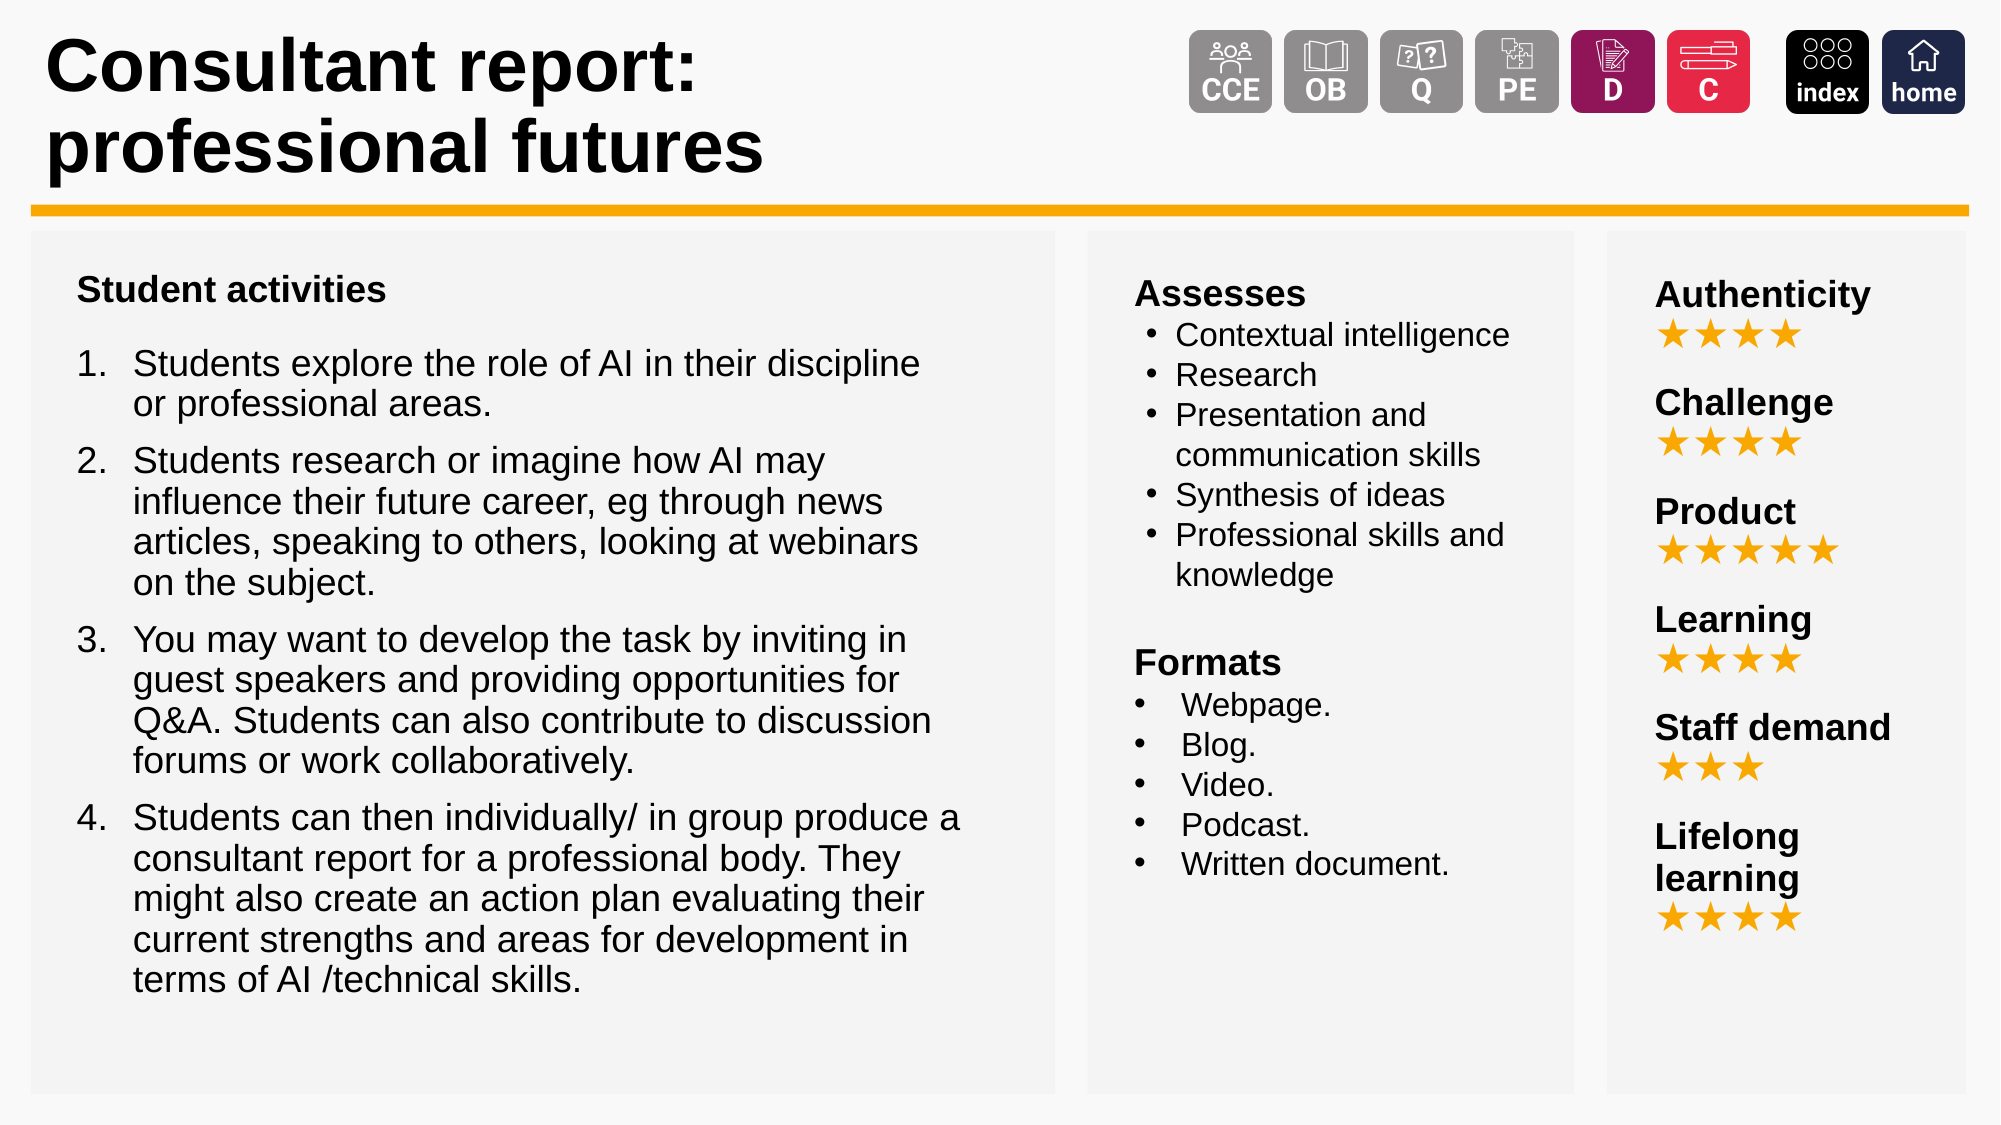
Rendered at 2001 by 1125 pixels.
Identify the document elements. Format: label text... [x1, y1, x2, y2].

picture [1571, 30, 1655, 113]
text_box Authenticity ★★★★ Challenge ★★★★ Product ★★★★★ Learning ★★★★ Staff demand ★★★ Lifelong learning ★★★★ [1639, 265, 1932, 1078]
picture [1882, 30, 1965, 114]
picture [1189, 30, 1272, 113]
picture [1475, 30, 1559, 113]
picture [1380, 30, 1463, 113]
title Consultant report: professional futures [30, 19, 1041, 203]
picture [1284, 30, 1368, 113]
picture [1786, 30, 1869, 114]
list Student activities Students explore the role of AI in their discipline or professional areas. Students research or imagine how AI may influence their future career, eg through news articles, speaking to others, looking at webinars on the subject. You may want to develop the task by inviting in guest speakers and providing opportunities for Q&A. Students can also contribute to discussion forums or work collaboratively. Students can then individually/ in group produce a consultant report for a professional body. They might also create an action plan evaluating their current strengths and areas for development in terms of AI /technical skills. [61, 262, 978, 1051]
text_box Assesses Contextual intelligence Research Presentation and communication skills Synthesis of ideas Professional skills and knowledge Formats Webpage. Blog. Video. Podcast. Written document. [1119, 260, 1528, 890]
picture [1667, 30, 1750, 113]
